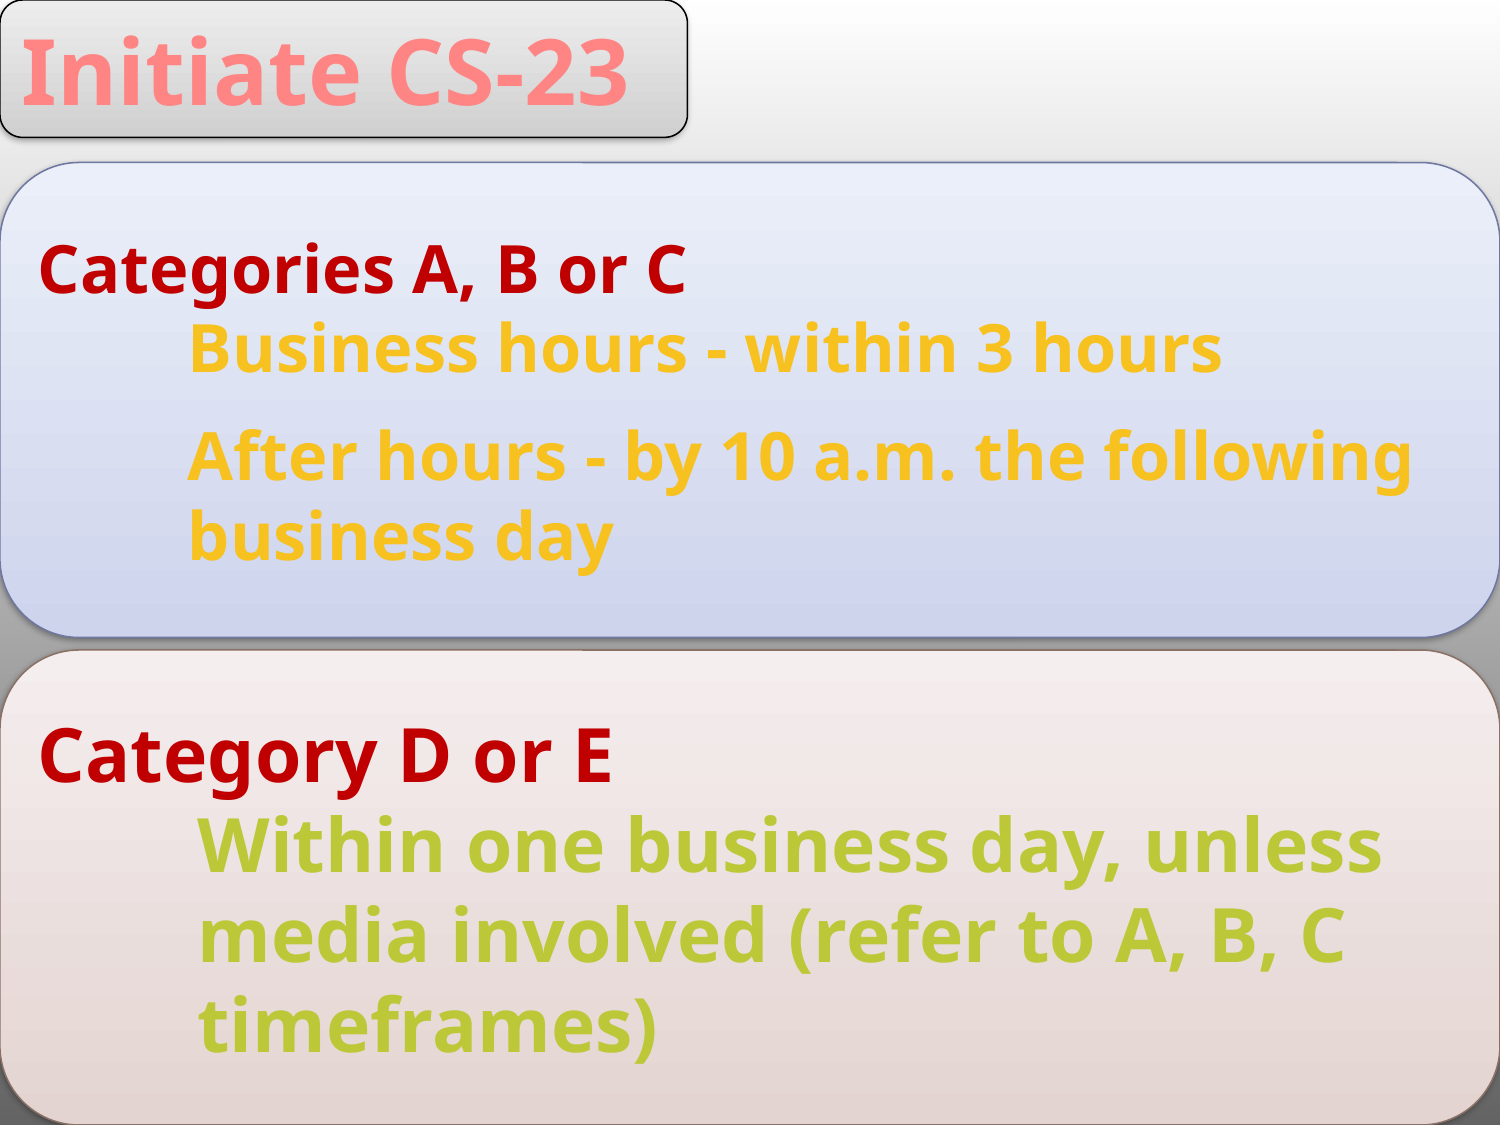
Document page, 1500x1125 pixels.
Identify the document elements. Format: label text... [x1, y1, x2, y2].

text_box Category D or E Within one business day, unless media involved (refer to A, B, C timeframes) [0, 649, 1500, 1125]
text_box Initiate CS-23 [0, 0, 689, 139]
text_box Categories A, B or C Business hours - within 3 hours After hours - by 10 a.m. the following business day [0, 161, 1500, 639]
